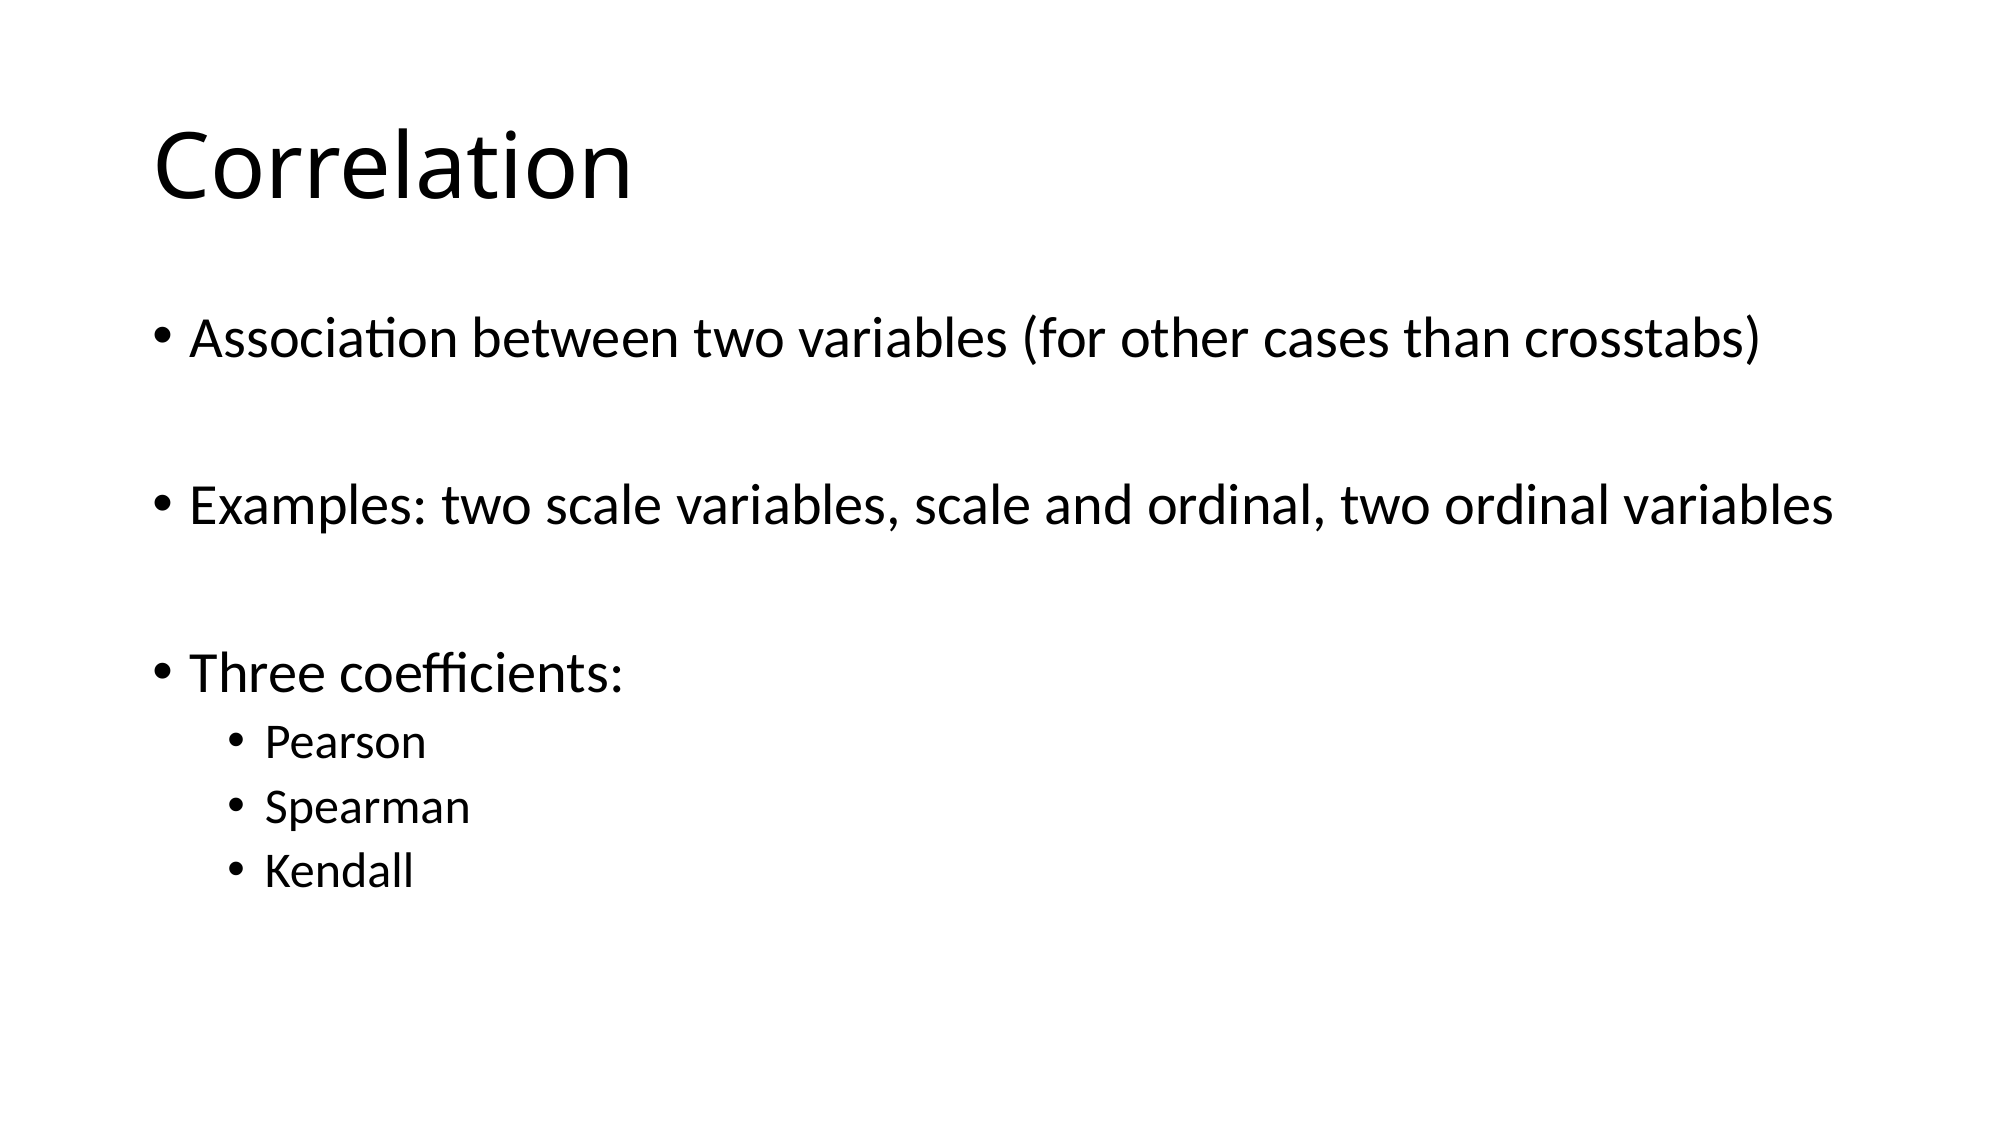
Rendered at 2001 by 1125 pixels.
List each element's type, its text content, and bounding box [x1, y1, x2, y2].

list Association between two variables (for other cases than crosstabs) Examples: two scale variables, scale and ordinal, two ordinal variables Three coefficients: Pearson Spearman Kendall [137, 299, 1863, 1014]
title Correlation [137, 59, 1863, 278]
